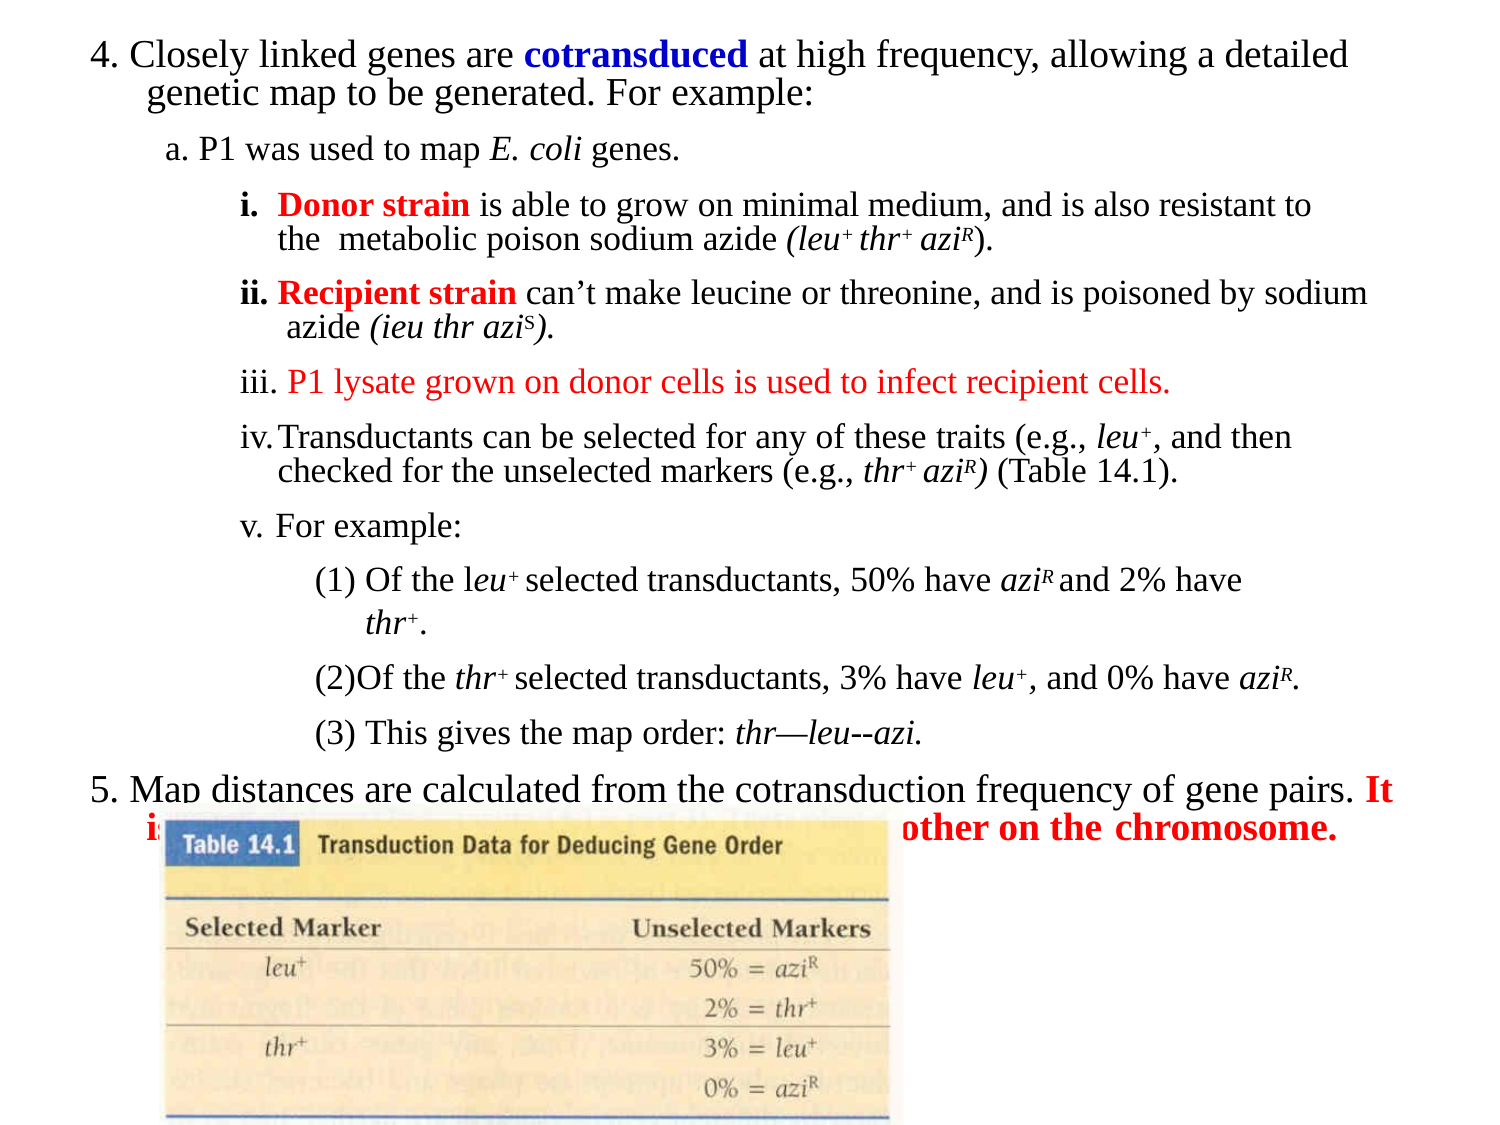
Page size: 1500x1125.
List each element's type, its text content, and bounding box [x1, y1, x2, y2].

title 4. Closely linked genes are cotransduced at high frequency, allowing a detailed genetic map to be generated. For example: [87, 25, 1362, 110]
text_box [159, 803, 904, 1125]
text_box a. P1 was used to map E. coli genes. Donor strain is able to grow on minimal medium, and is also resistant to the metabolic poison sodium azide (leu+ thr+ aziR). Recipient strain can’t make leucine or threonine, and is poisoned by sodium azide (ieu thr aziS). P1 lysate grown on donor cells is used to infect recipient cells. Transductants can be selected for any of these traits (e.g., leu+, and then checked for the unselected markers (e.g., thr+ aziR) (Table 14.1). For example: Of the leu+ selected transductants, 50% have aziR and 2% have thr+. Of the thr+ selected transductants, 3% have leu+, and 0% have aziR. This gives the map order: thr—leu--azi. 5. Map distances are calculated from the cotransduction frequency of gene pairs. It is effective only with genes located near each other on the chromosome. [85, 110, 1407, 848]
